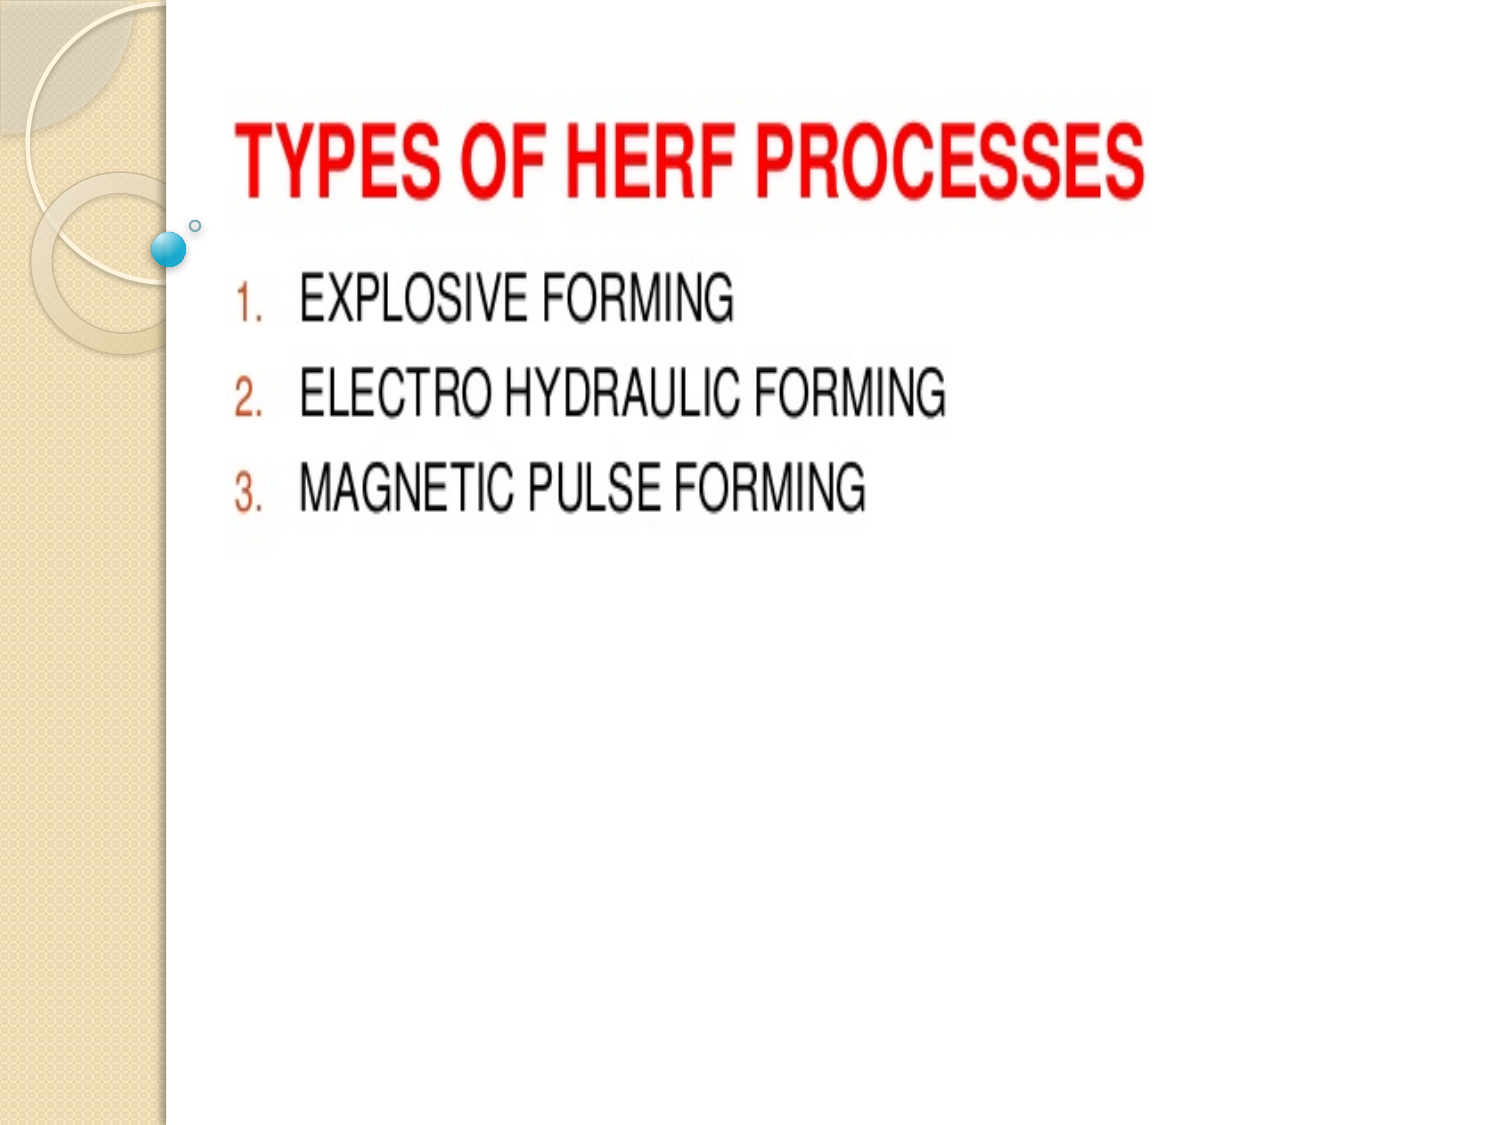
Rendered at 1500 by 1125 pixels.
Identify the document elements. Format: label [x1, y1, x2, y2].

picture [224, 74, 1151, 576]
